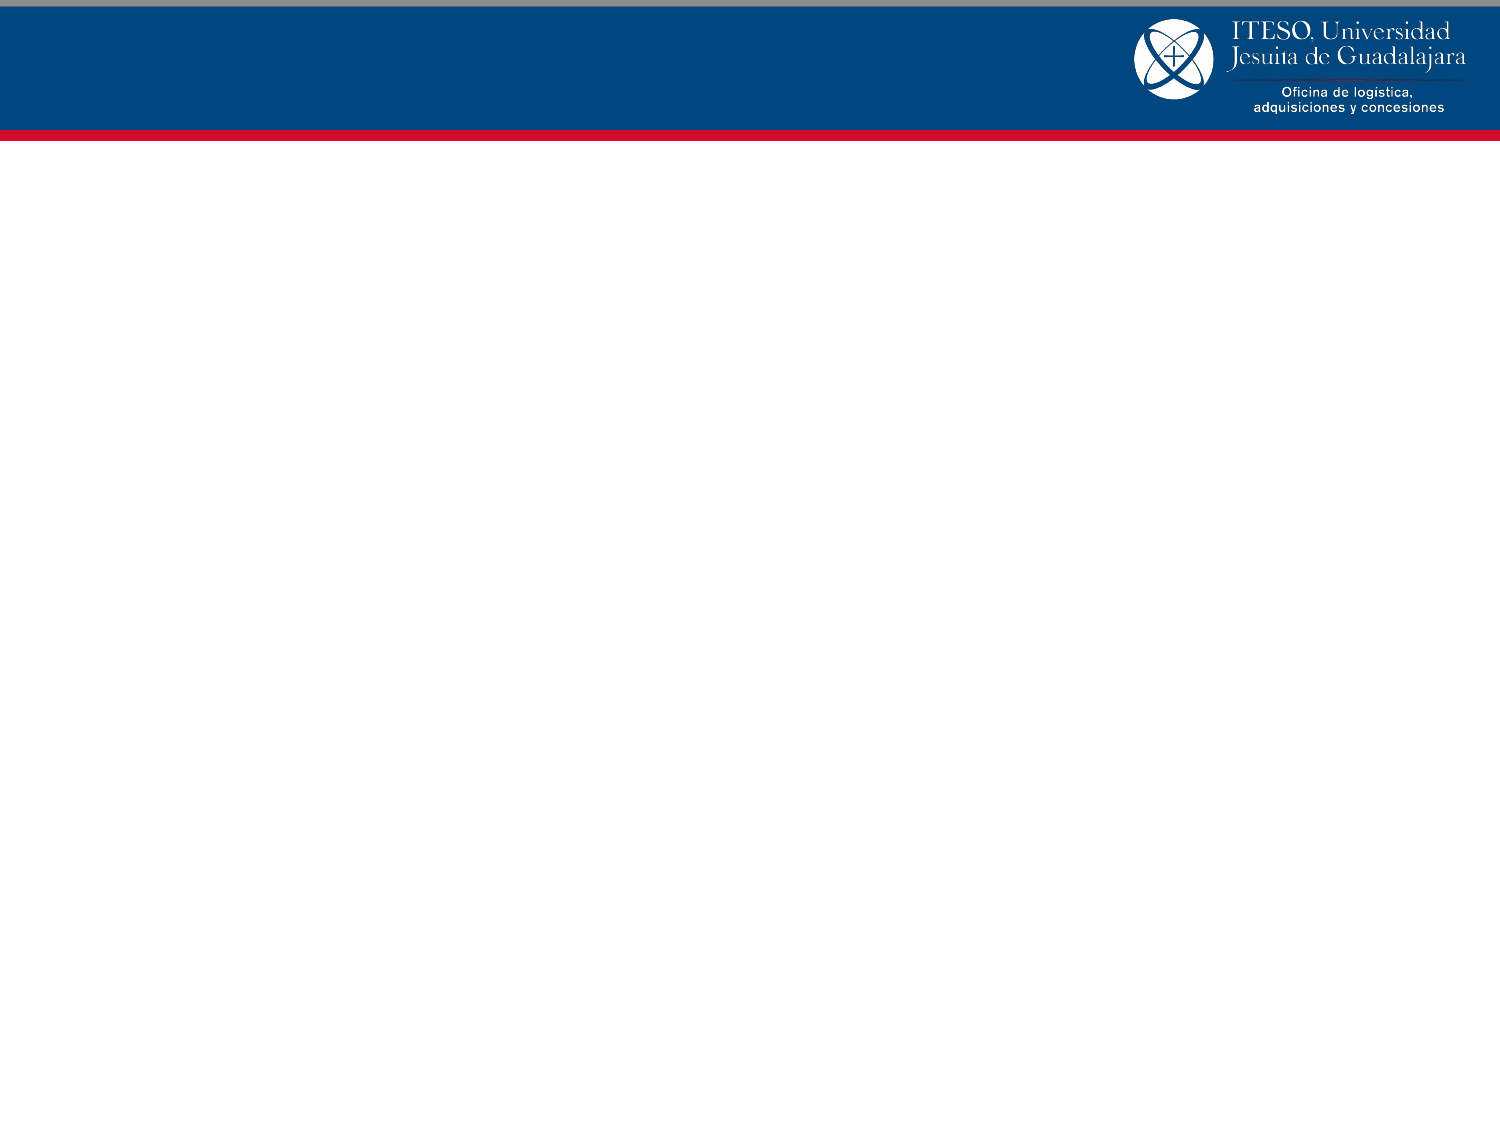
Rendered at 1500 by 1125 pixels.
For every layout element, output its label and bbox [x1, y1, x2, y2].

picture [0, 0, 1500, 141]
